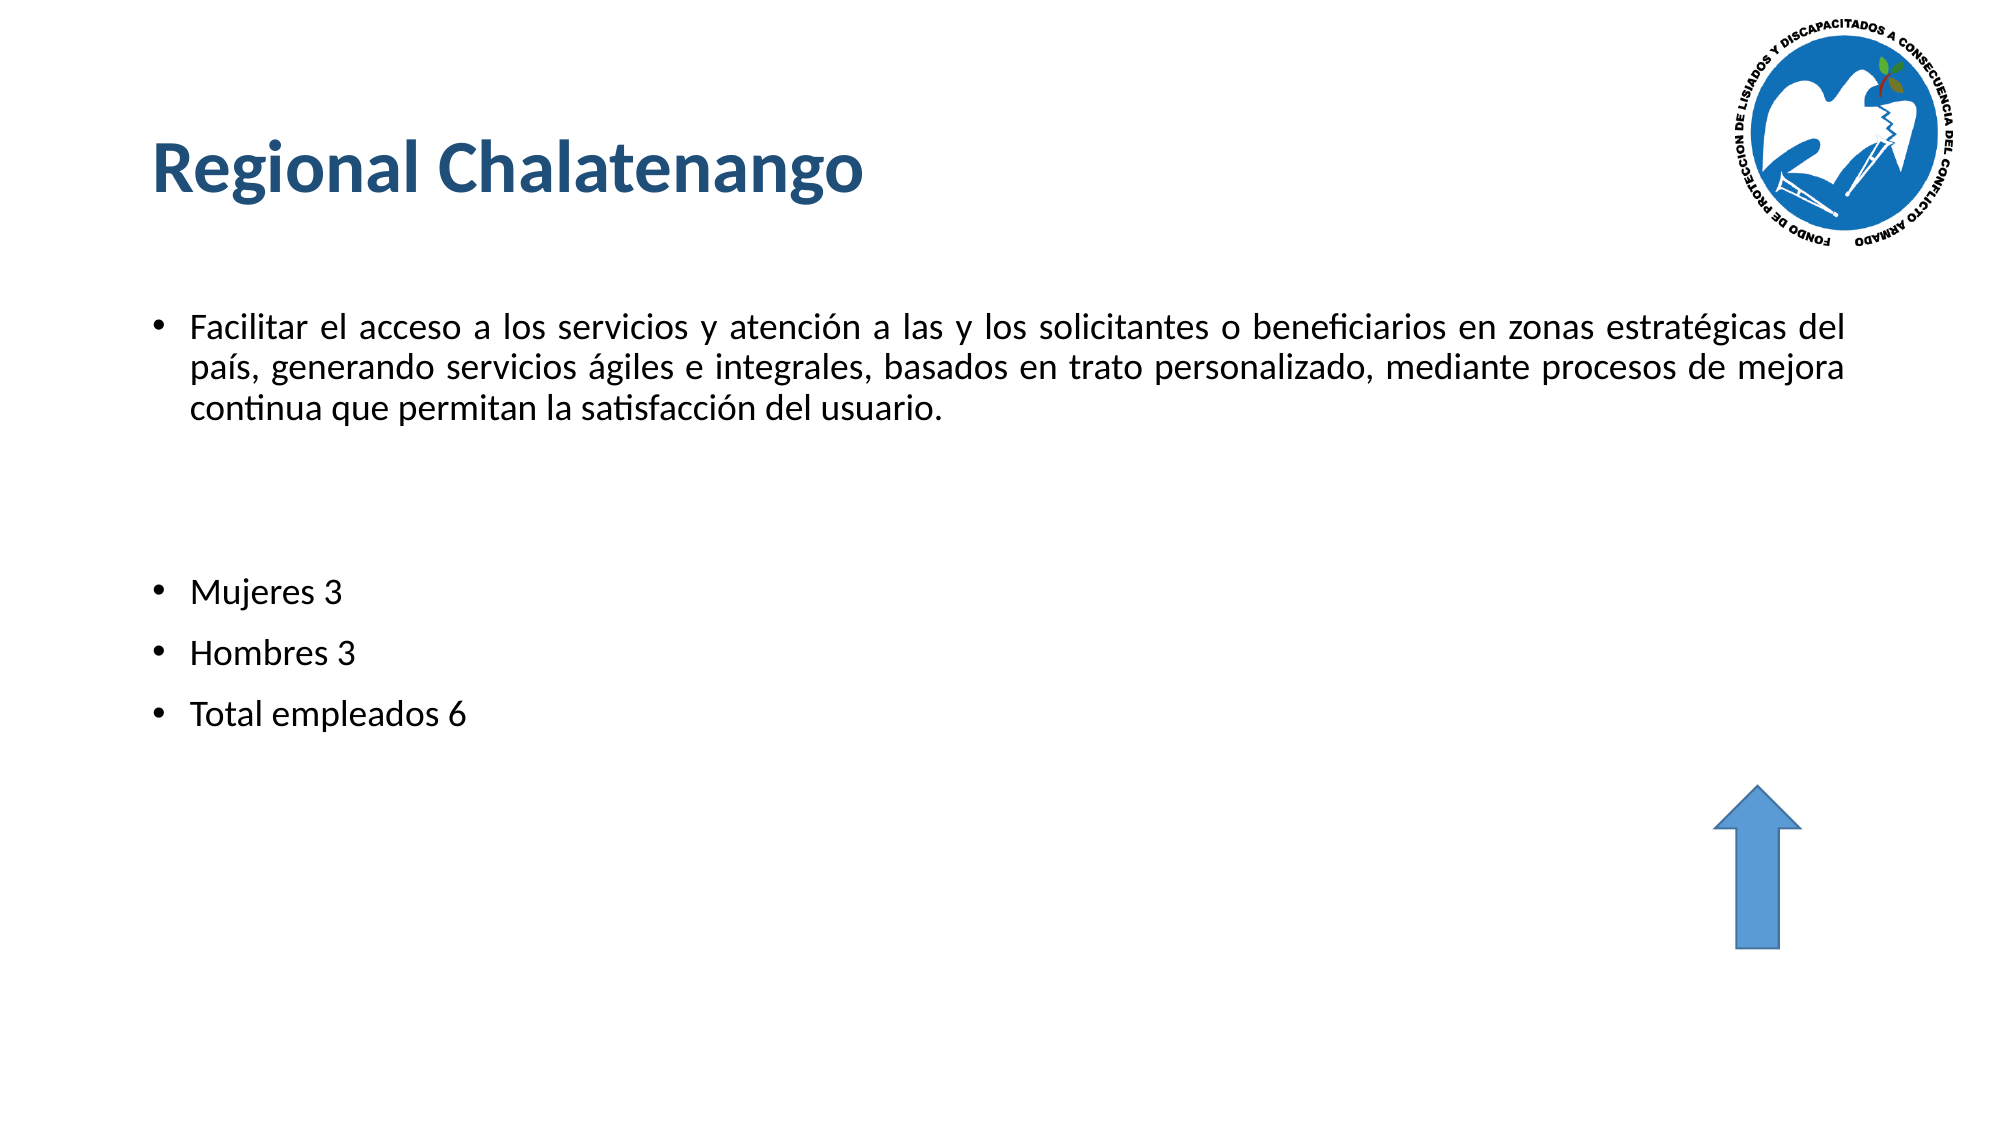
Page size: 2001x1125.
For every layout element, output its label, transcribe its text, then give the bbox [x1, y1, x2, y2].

list Facilitar el acceso a los servicios y atención a las y los solicitantes o beneficiarios en zonas estratégicas del país, generando servicios ágiles e integrales, basados en trato personalizado, mediante procesos de mejora continua que permitan la satisfacción del usuario. Mujeres 3 Hombres 3 Total empleados 6 [137, 299, 1863, 1014]
title Regional Chalatenango [137, 59, 1863, 278]
text_box [1712, 784, 1803, 950]
picture [1735, 19, 1953, 246]
